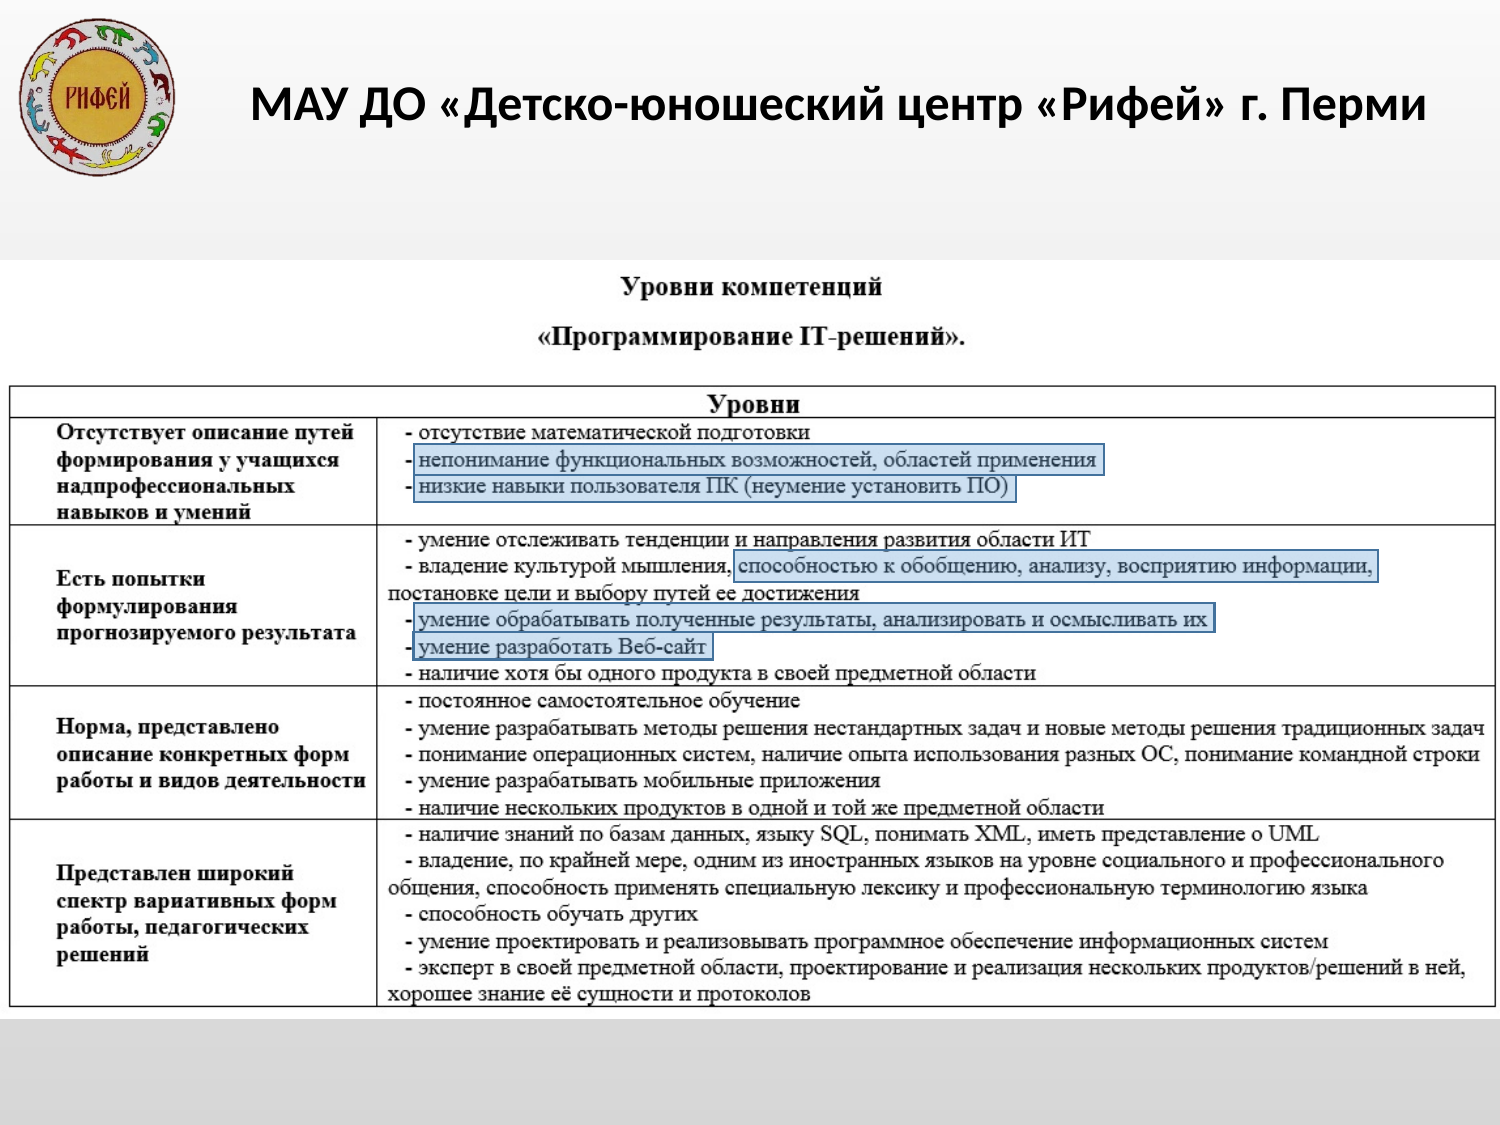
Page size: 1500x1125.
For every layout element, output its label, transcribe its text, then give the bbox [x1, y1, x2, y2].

text_box МАУ ДО «Детско-юношеский центр «Рифей» г. Перми [178, 58, 1500, 138]
picture [15, 15, 178, 181]
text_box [0, 260, 1500, 1019]
